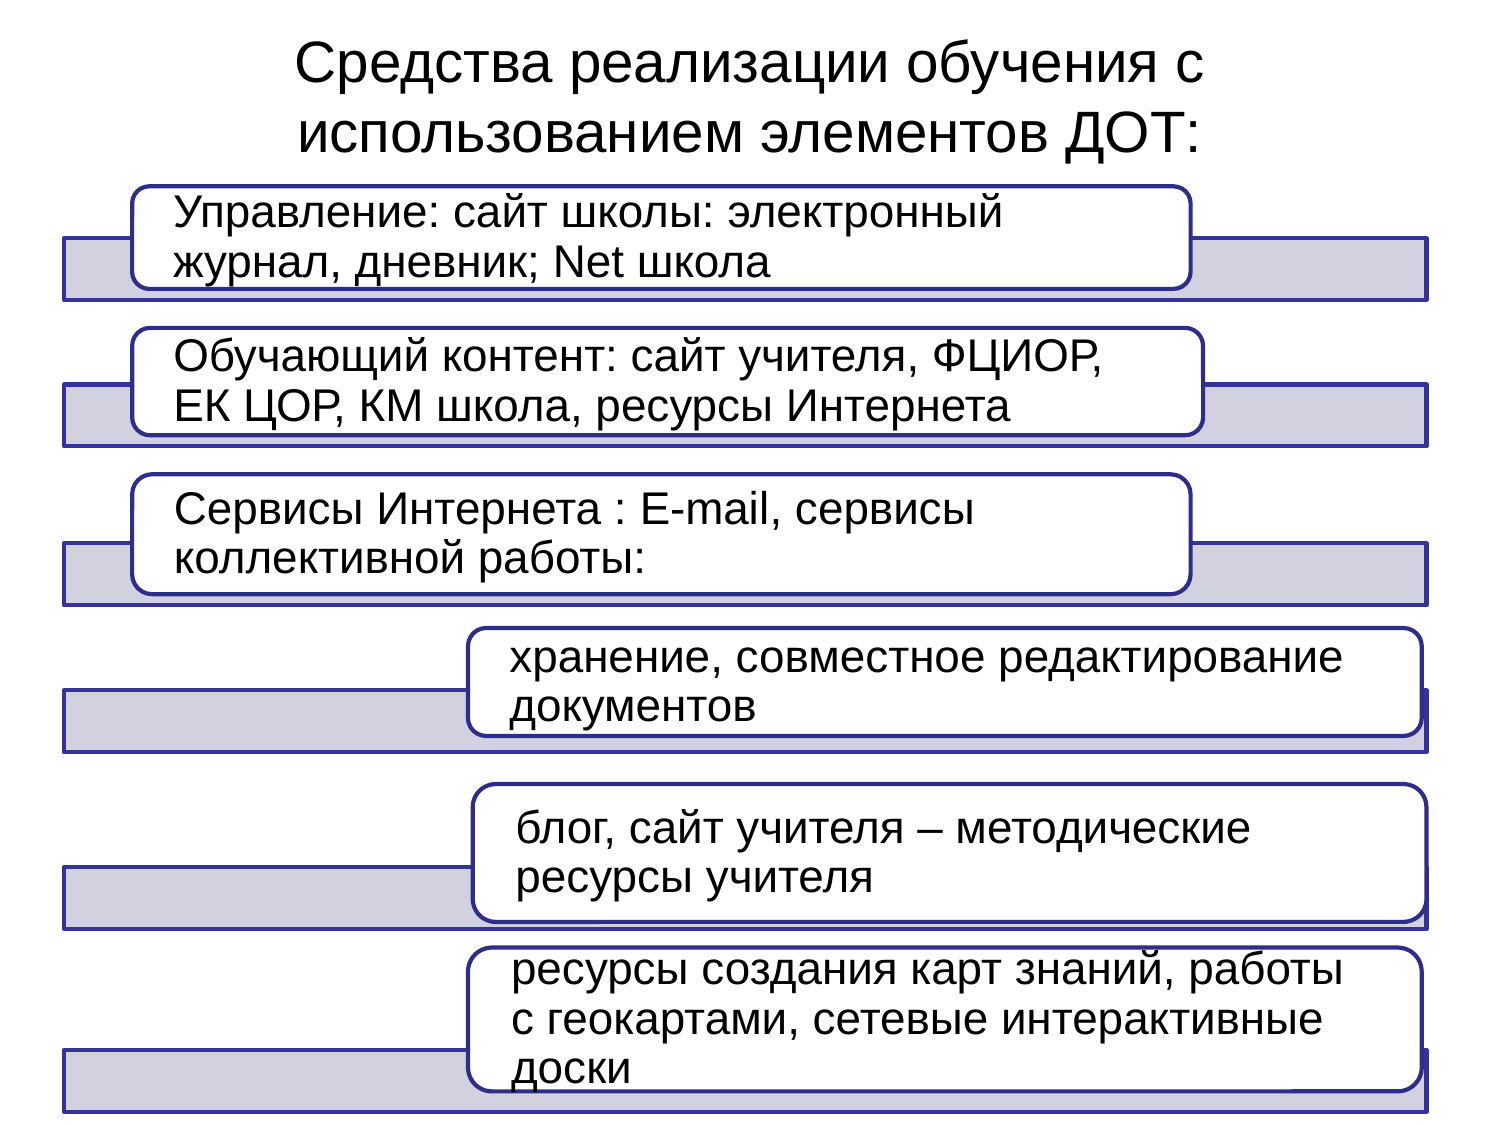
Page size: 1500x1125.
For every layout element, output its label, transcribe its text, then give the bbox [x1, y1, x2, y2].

title Средства реализации обучения с использованием элементов ДОТ: [74, 0, 1426, 159]
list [63, 159, 1427, 1125]
